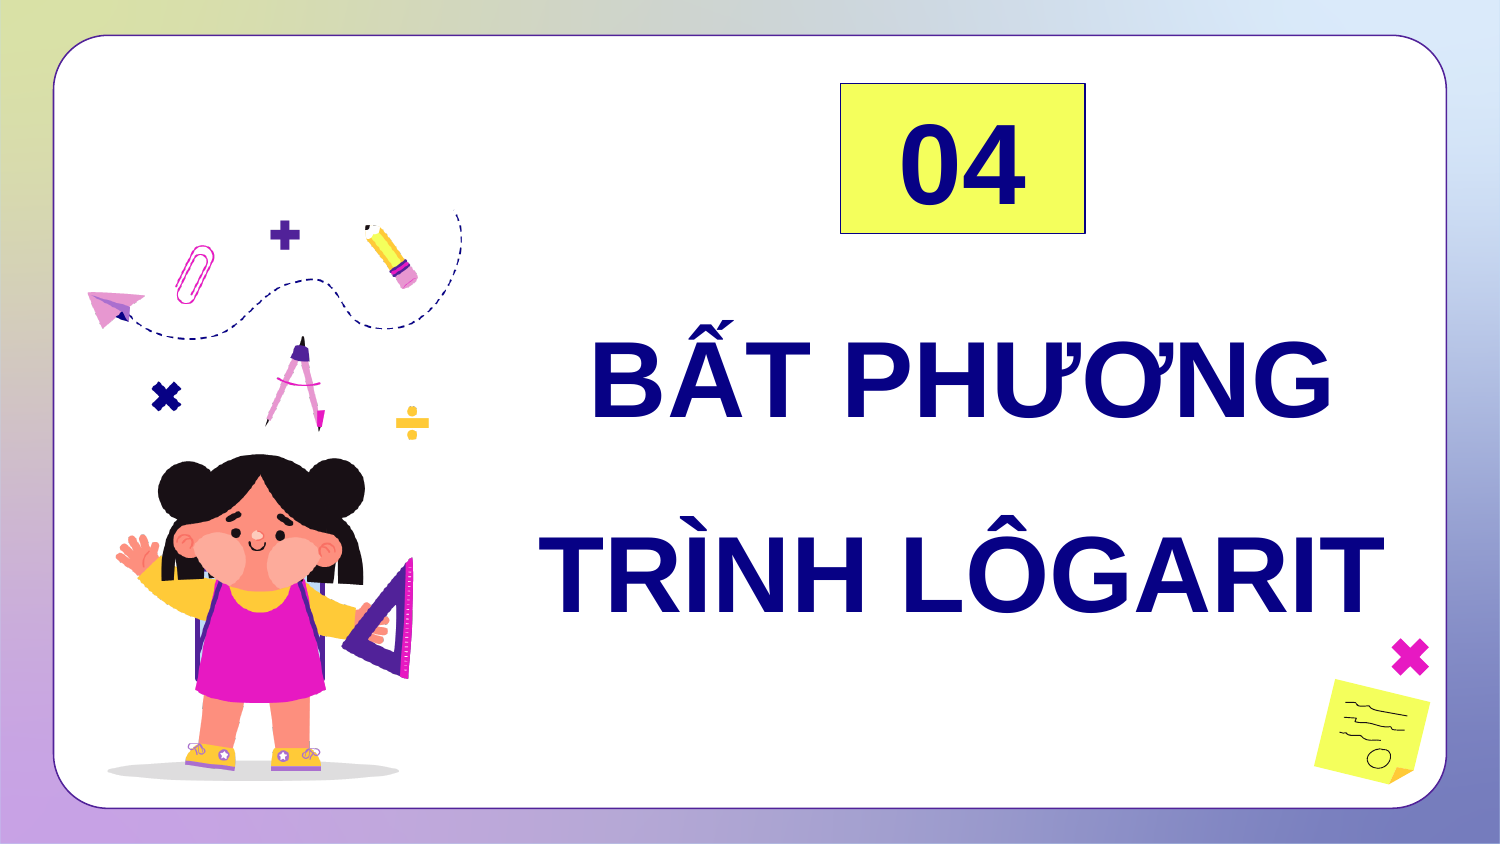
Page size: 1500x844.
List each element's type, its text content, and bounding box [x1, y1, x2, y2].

title BẤT PHƯƠNG TRÌNH LÔGARIT [484, 369, 1441, 650]
title 04 [840, 83, 1086, 234]
picture [87, 208, 463, 782]
